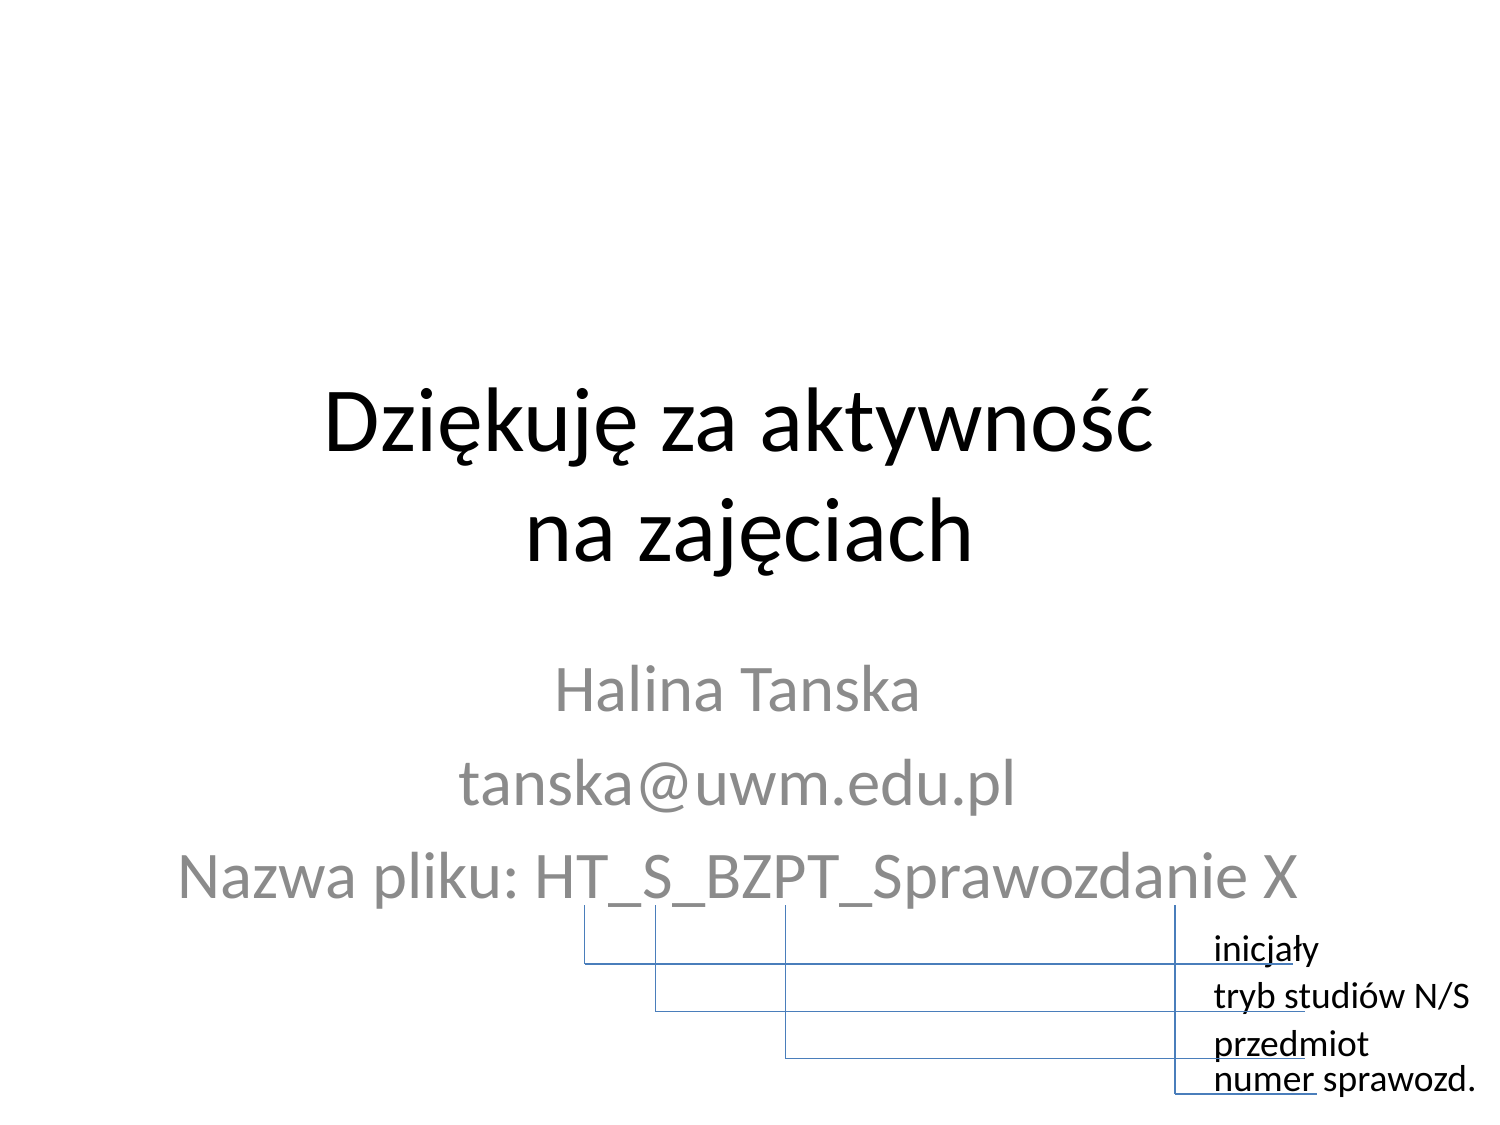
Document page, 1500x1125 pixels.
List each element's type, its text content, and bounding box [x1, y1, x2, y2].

text_box numer sprawozd. [1198, 1046, 1500, 1107]
text_box tryb studiów N/S [1198, 964, 1500, 1024]
text_box przedmiot [1198, 1024, 1400, 1072]
title Dziękuję za aktywność na zajęciach [112, 349, 1388, 591]
subtitle Halina Tanska tanska@uwm.edu.pl Nazwa pliku: HT_S_BZPT_Sprawozdanie X [159, 637, 1317, 925]
text_box inicjały [1198, 916, 1353, 964]
